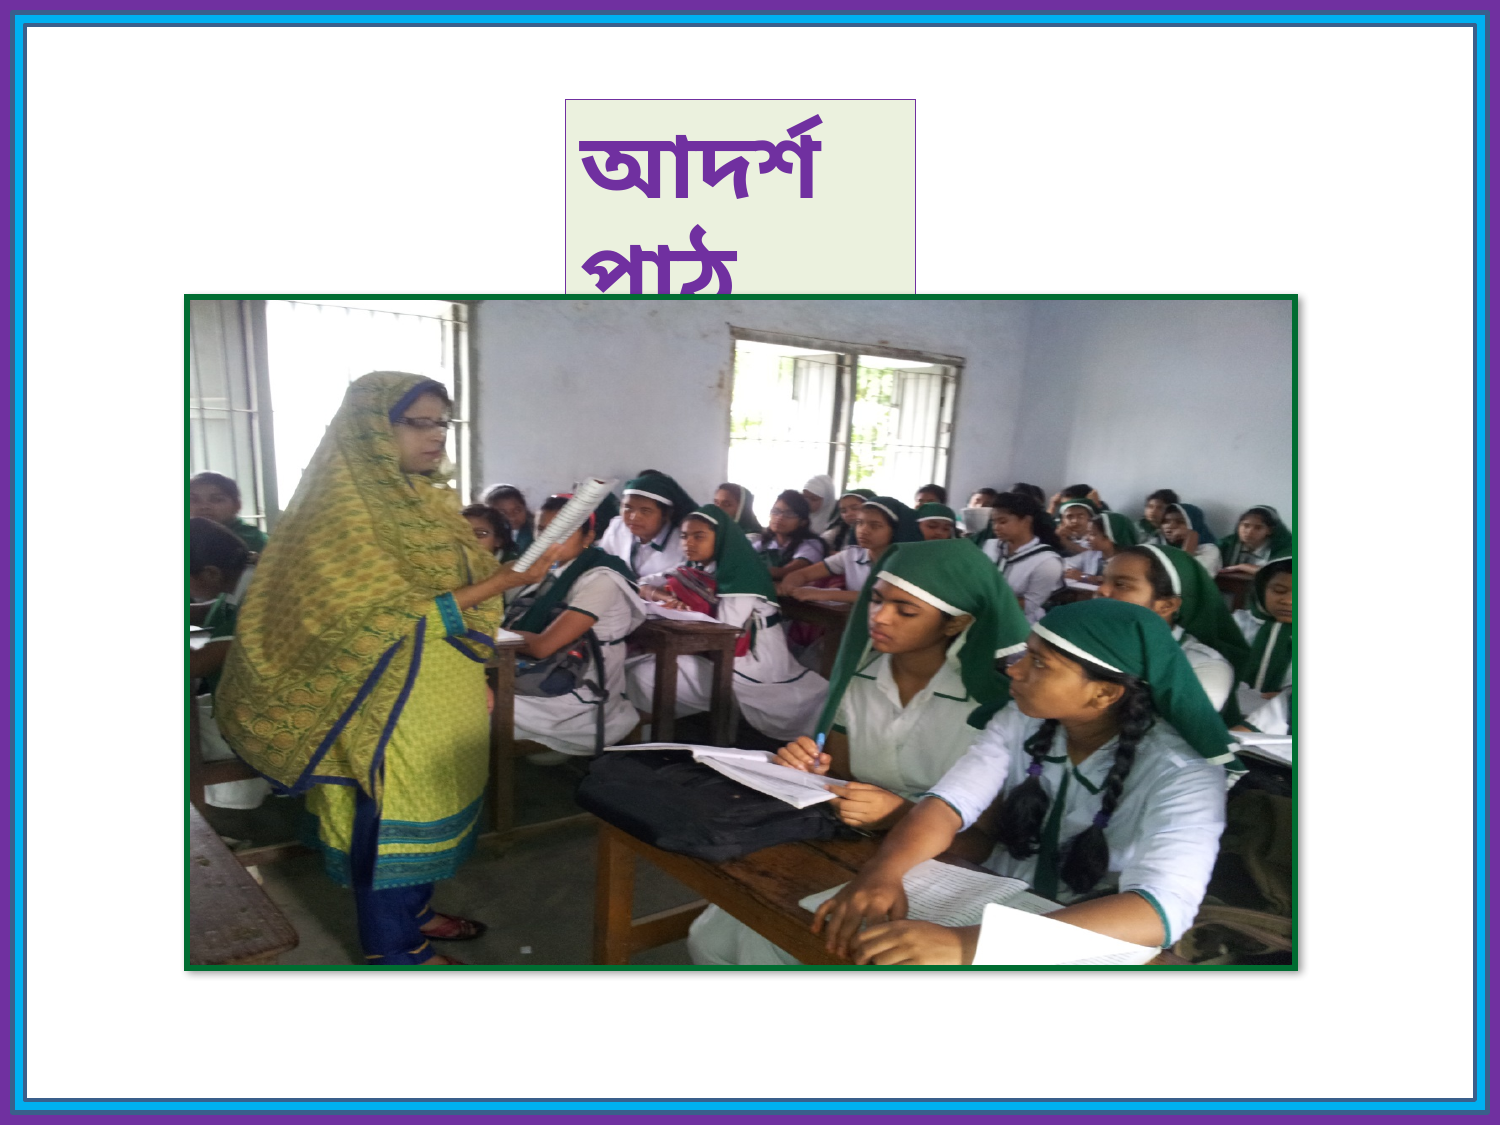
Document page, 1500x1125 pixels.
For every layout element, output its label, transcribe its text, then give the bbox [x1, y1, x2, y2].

picture [189, 299, 1293, 965]
text_box আদর্শ পাঠ [565, 99, 916, 292]
